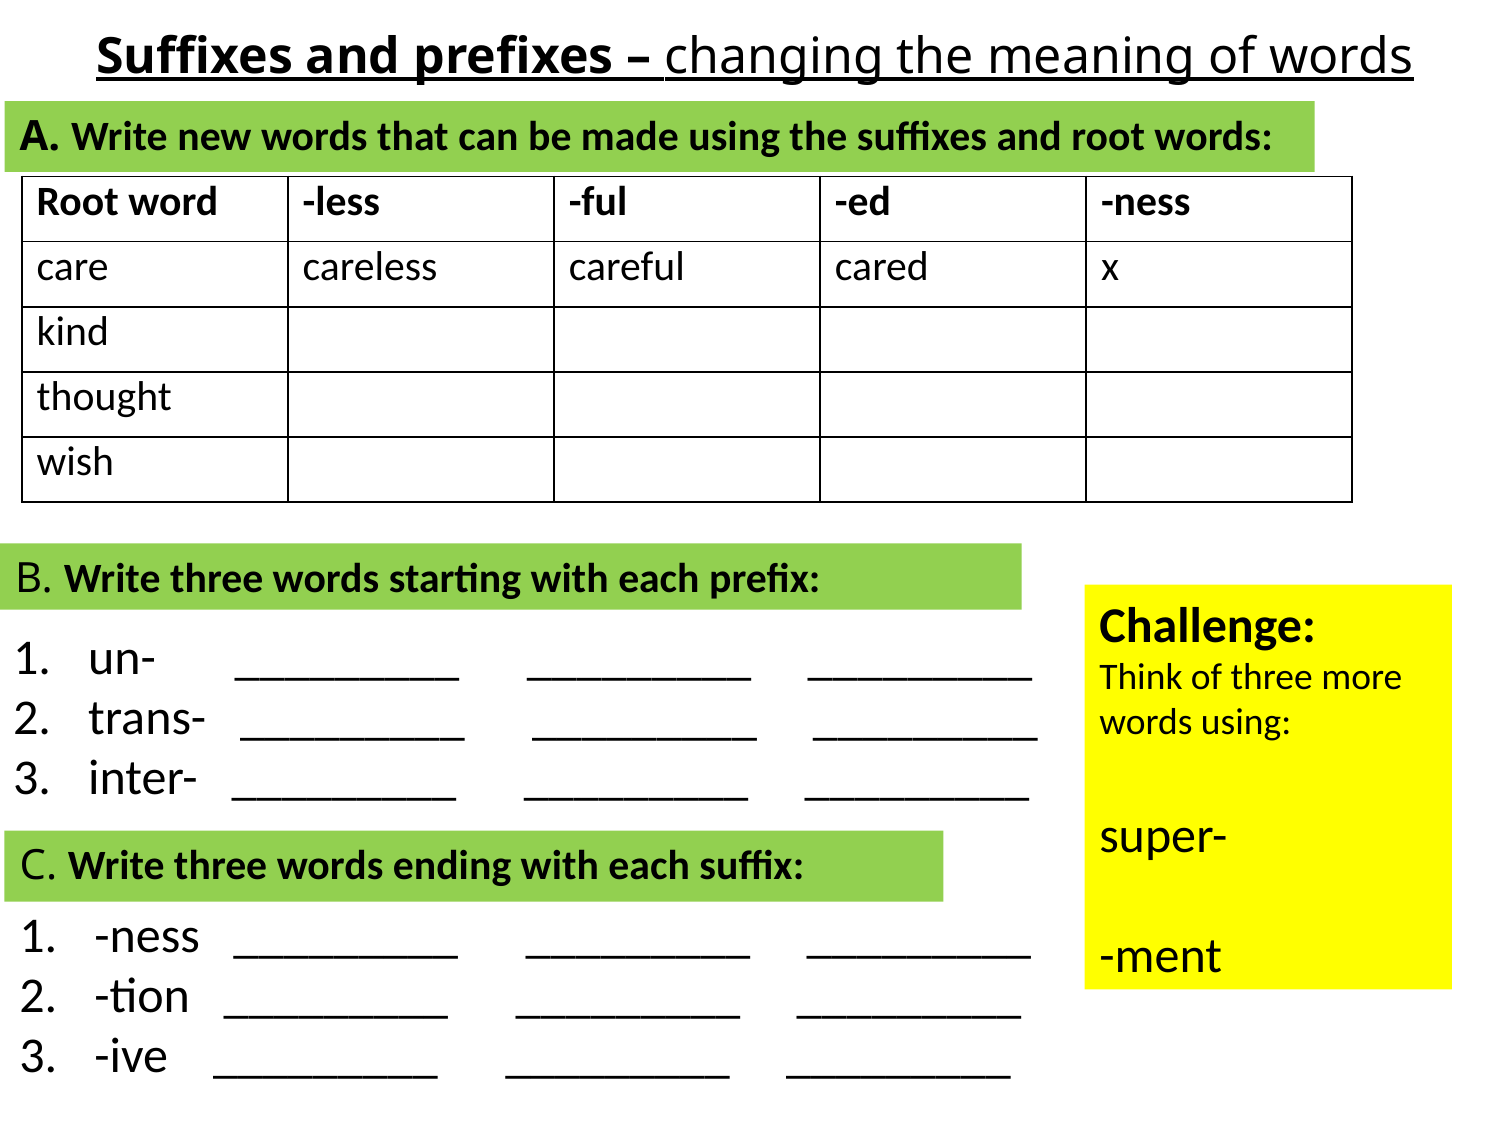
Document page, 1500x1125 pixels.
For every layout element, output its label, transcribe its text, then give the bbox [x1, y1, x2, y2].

table_cell [555, 373, 819, 436]
text_box C. Write three words ending with each suffix: [4, 830, 944, 895]
table_cell [289, 308, 553, 371]
table_cell cared [821, 242, 1085, 306]
table_cell [1087, 308, 1351, 371]
table_cell careful [555, 242, 819, 306]
table_cell care [23, 242, 287, 306]
table_cell [555, 308, 819, 371]
table_cell careless [289, 242, 553, 306]
table_header -ed [821, 177, 1085, 241]
table_cell kind [23, 308, 287, 371]
text_box un- _________ _________ _________ trans- _________ _________ _________ inter- _________ _________ _________ [0, 617, 1084, 812]
text_box -ness _________ _________ _________ -tion _________ _________ _________ -ive _________ _________ _________ [4, 895, 1098, 1090]
table_cell [821, 373, 1085, 436]
table_header -ful [555, 177, 819, 241]
table_cell [1087, 373, 1351, 436]
table_cell [821, 308, 1085, 371]
table_cell thought [23, 373, 287, 436]
table_cell [555, 438, 819, 501]
table_cell [1087, 438, 1351, 501]
list B. Write three words starting with each prefix: [0, 543, 1022, 610]
table_header Root word [23, 177, 287, 241]
table_cell [289, 373, 553, 436]
table_header -ness [1087, 177, 1351, 241]
table_header -less [289, 177, 553, 241]
text_box A. Write new words that can be made using the suffixes and root words: [4, 101, 1315, 172]
title Suffixes and prefixes – changing the meaning of words [58, 0, 1452, 107]
text_box Challenge: Think of three more words using: super- -ment [1084, 584, 1452, 990]
table_cell x [1087, 242, 1351, 306]
table_cell [289, 438, 553, 501]
table_cell wish [23, 438, 287, 501]
table_cell [821, 438, 1085, 501]
